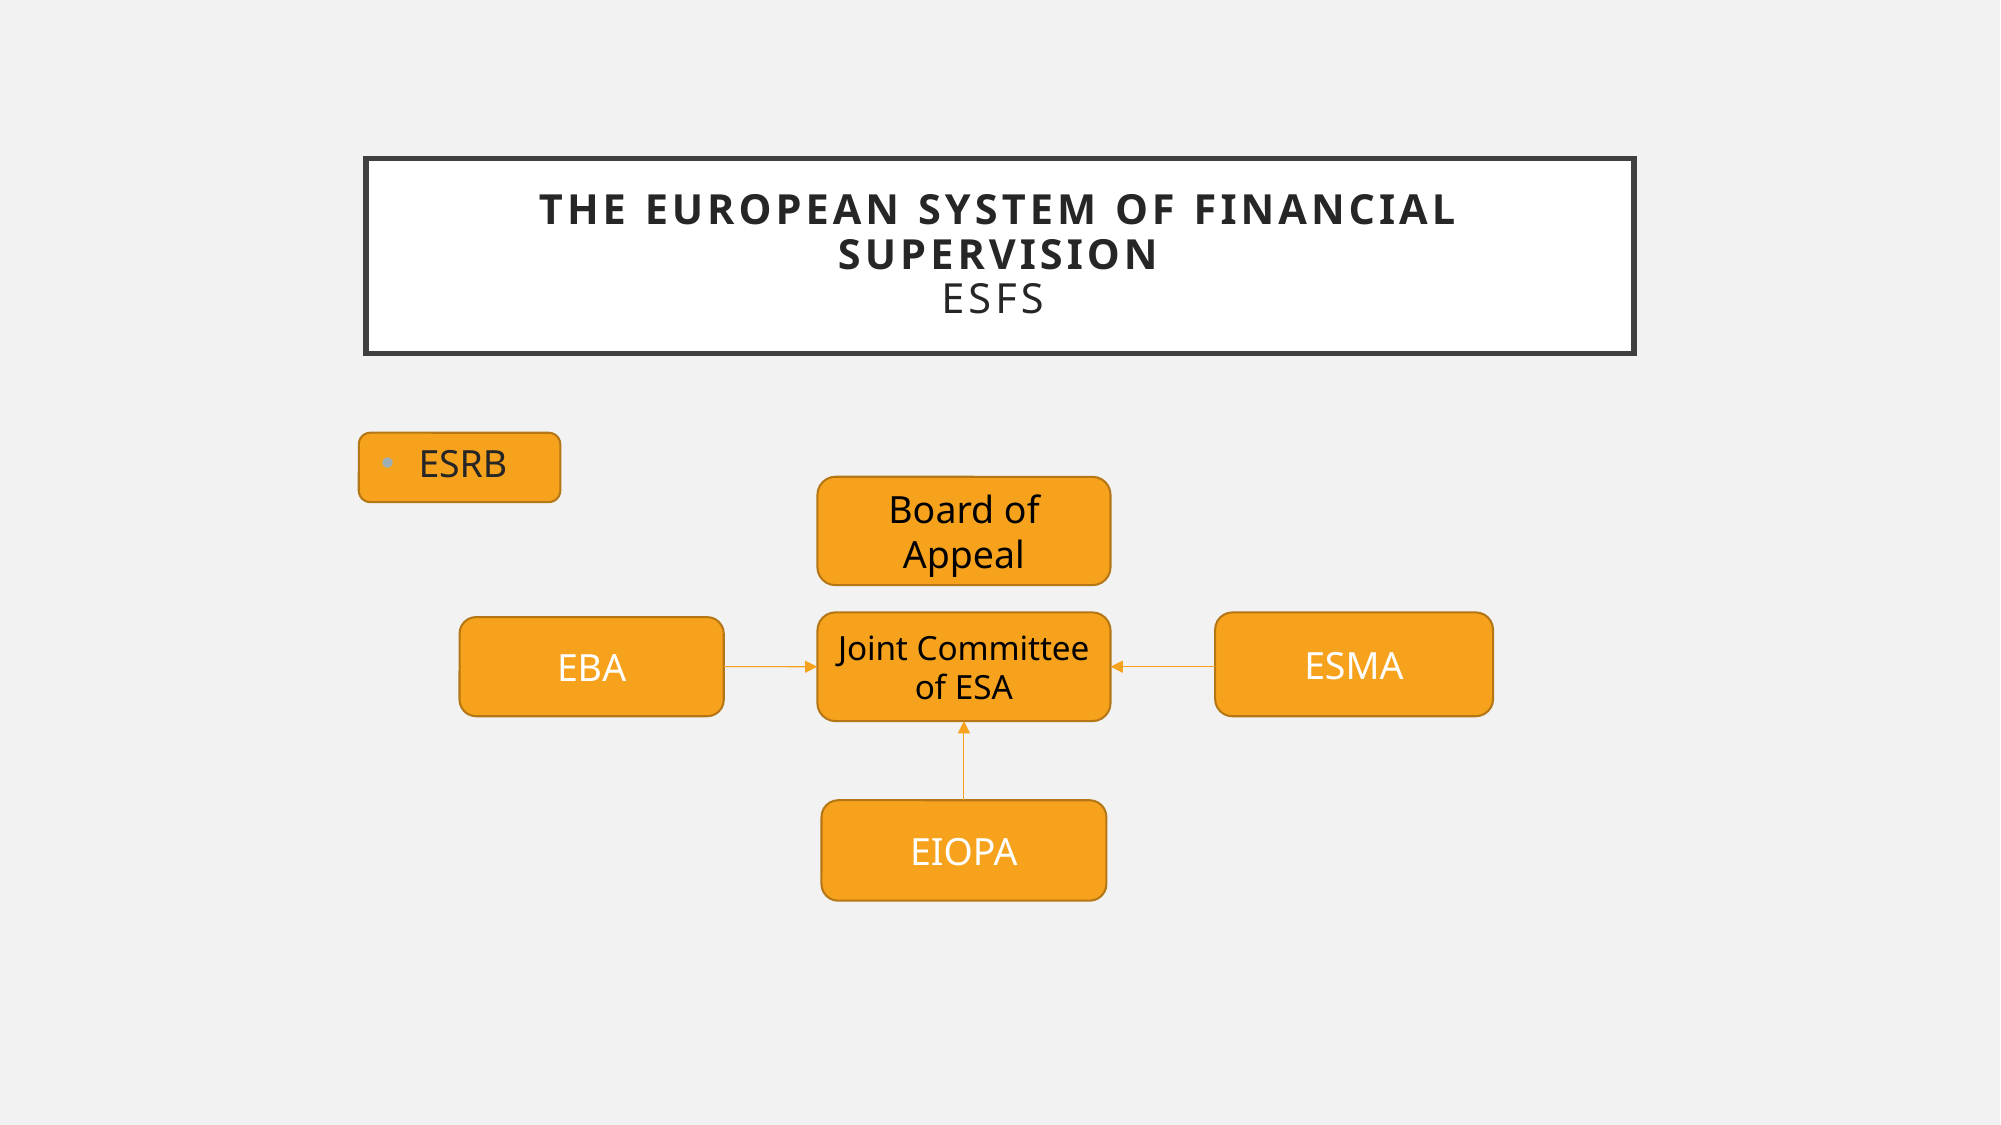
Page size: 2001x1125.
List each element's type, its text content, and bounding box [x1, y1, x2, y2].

text_box Board of Appeal [816, 475, 1112, 587]
text_box [357, 432, 366, 503]
text_box EBA [458, 616, 725, 718]
text_box ESMA [1214, 611, 1495, 718]
title The European system of financial supervision ESFS [363, 156, 1637, 356]
list ESRB [366, 432, 1634, 942]
text_box EIOPA [820, 799, 1108, 902]
text_box Joint Committee of ESA [816, 611, 1112, 723]
